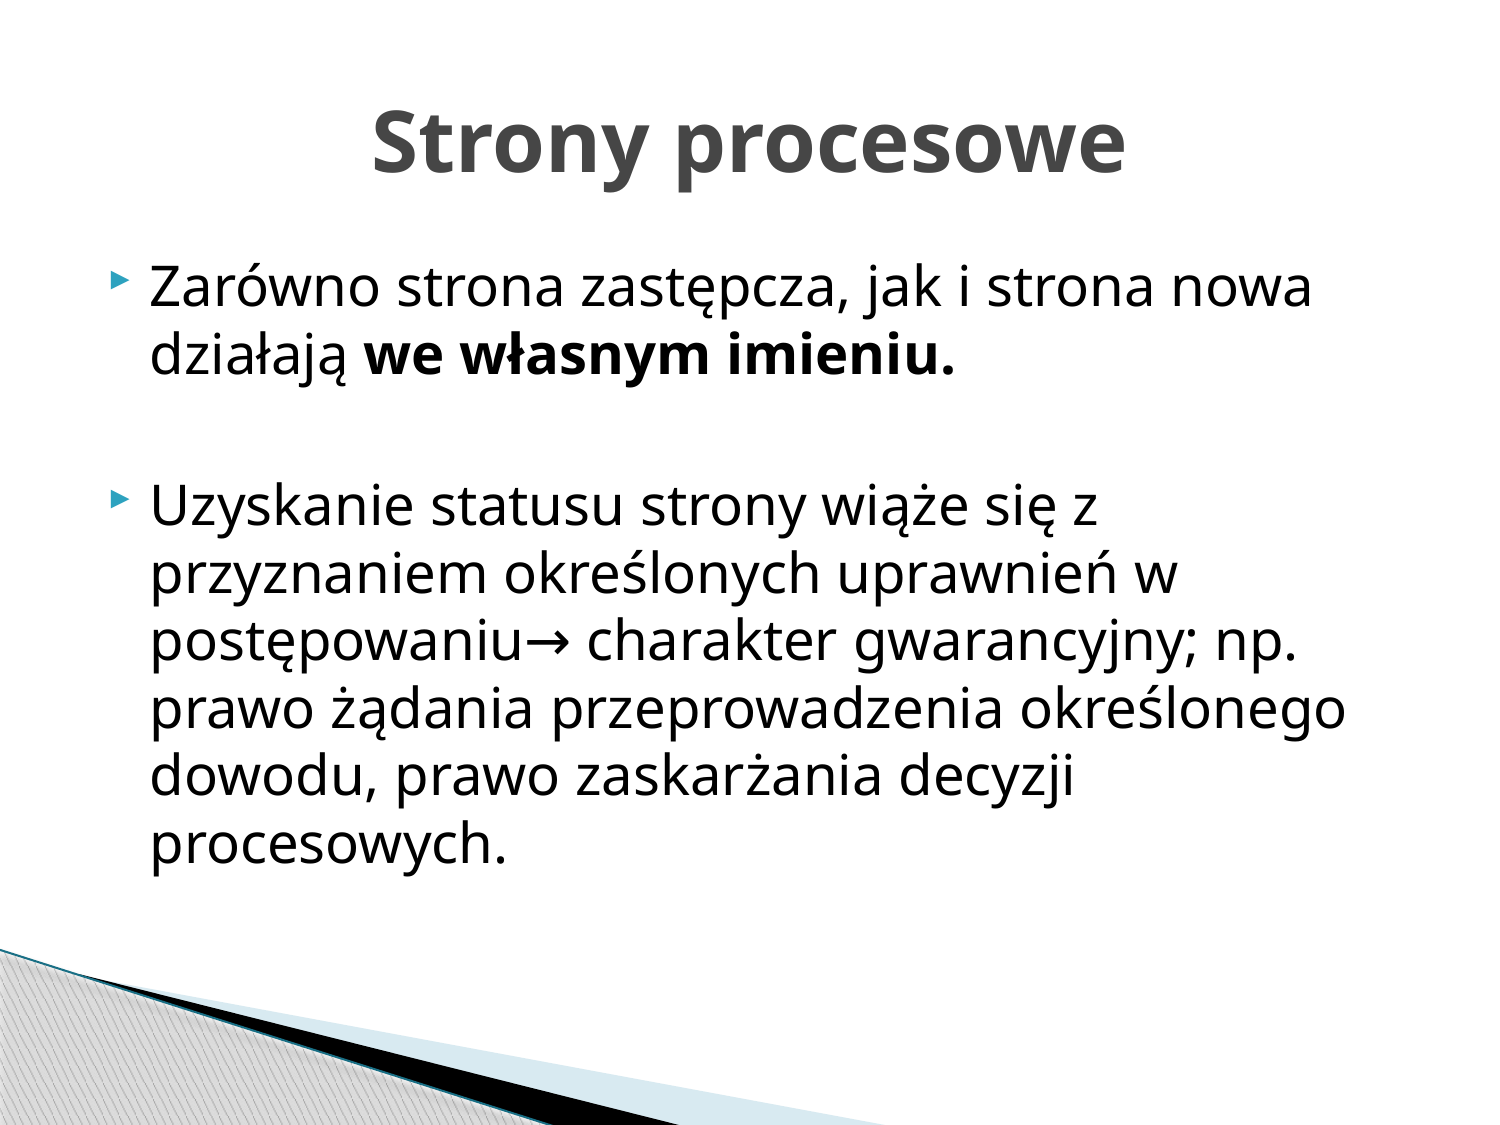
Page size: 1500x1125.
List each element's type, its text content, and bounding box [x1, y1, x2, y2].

list Zarówno strona zastępcza, jak i strona nowa działają we własnym imieniu. Uzyskanie statusu strony wiąże się z przyznaniem określonych uprawnień w postępowaniu→ charakter gwarancyjny; np. prawo żądania przeprowadzenia określonego dowodu, prawo zaskarżania decyzji procesowych. [75, 243, 1425, 986]
title Strony procesowe [75, 45, 1425, 233]
